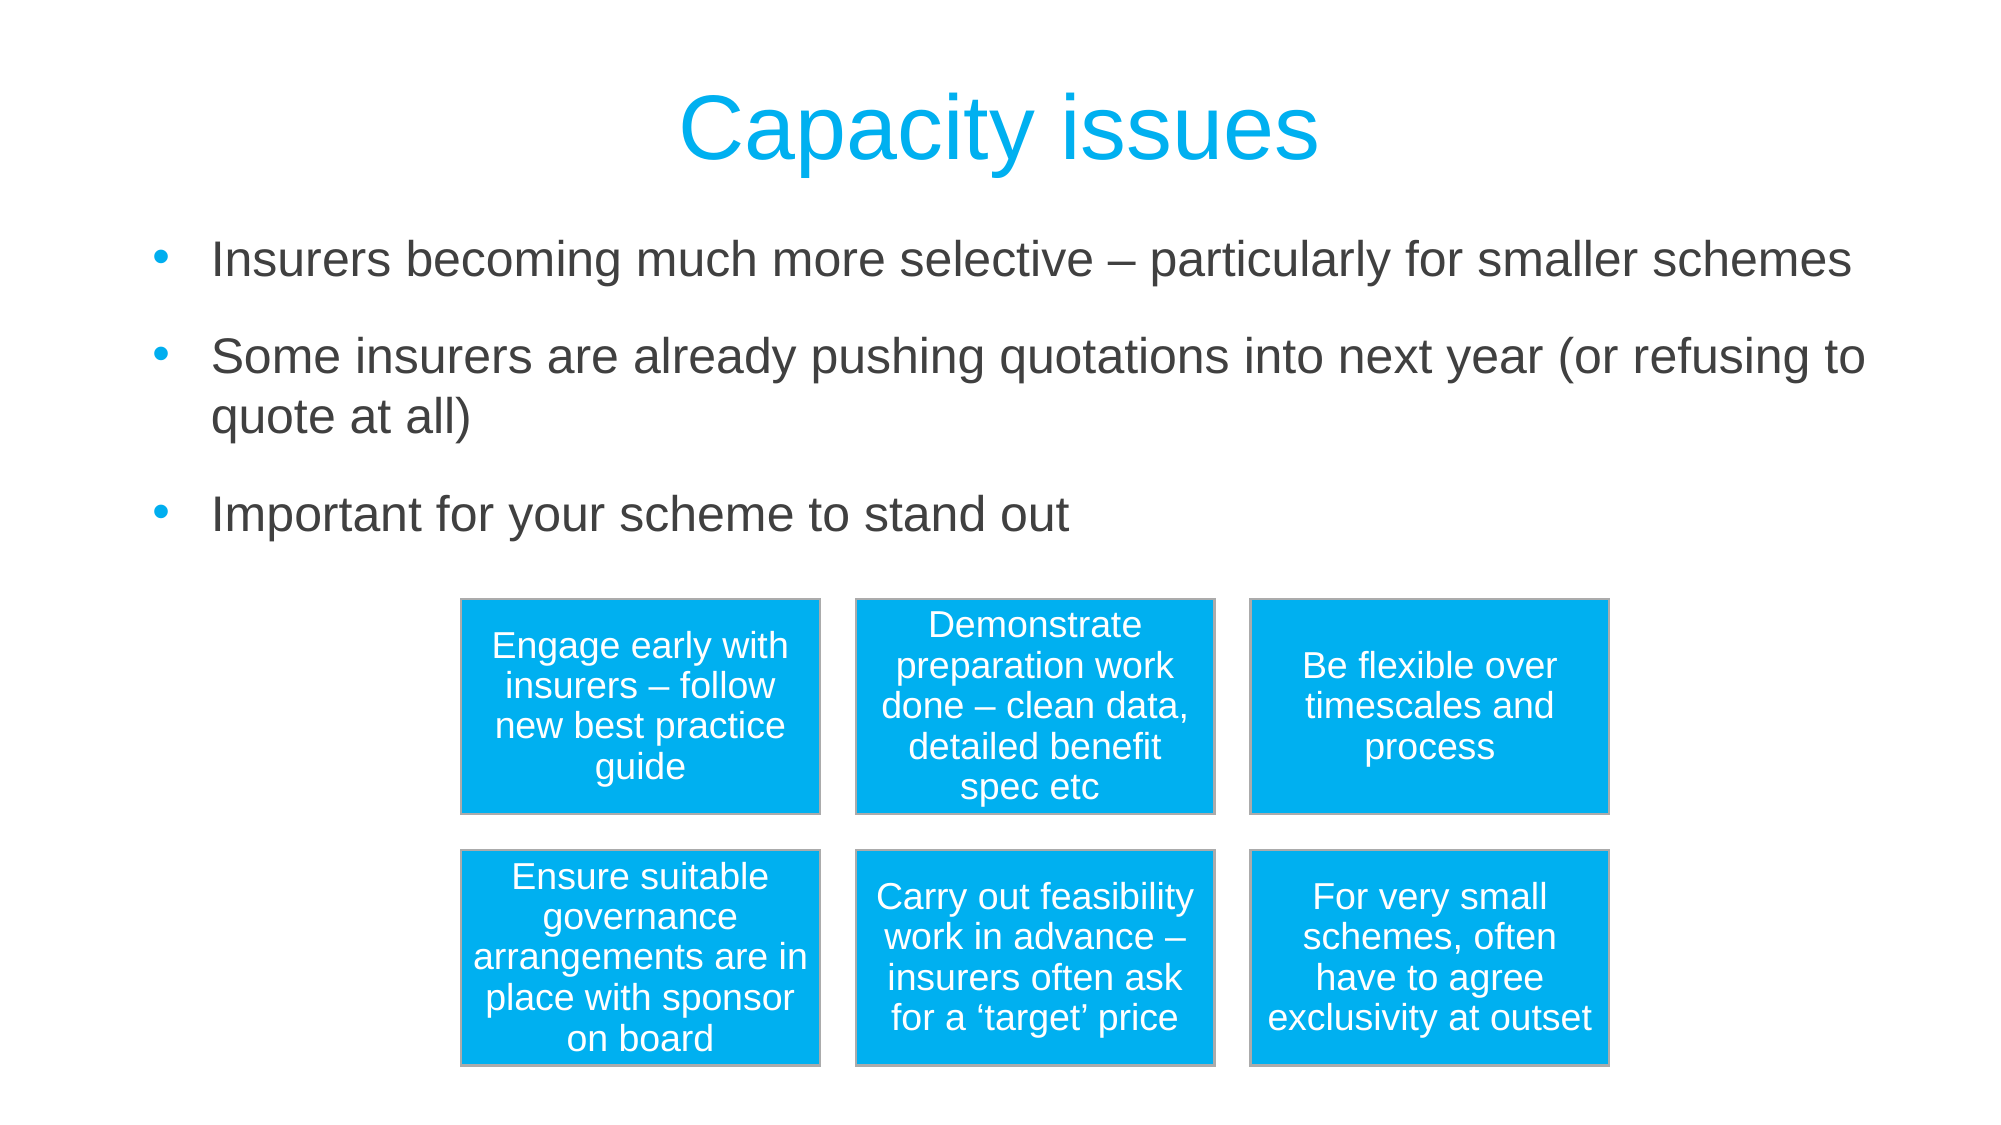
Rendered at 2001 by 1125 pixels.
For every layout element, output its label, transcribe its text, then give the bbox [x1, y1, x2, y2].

list Insurers becoming much more selective – particularly for smaller schemes Some insurers are already pushing quotations into next year (or refusing to quote at all) Important for your scheme to stand out [137, 218, 1914, 945]
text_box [460, 581, 1610, 1084]
title Capacity issues [137, 41, 1863, 218]
